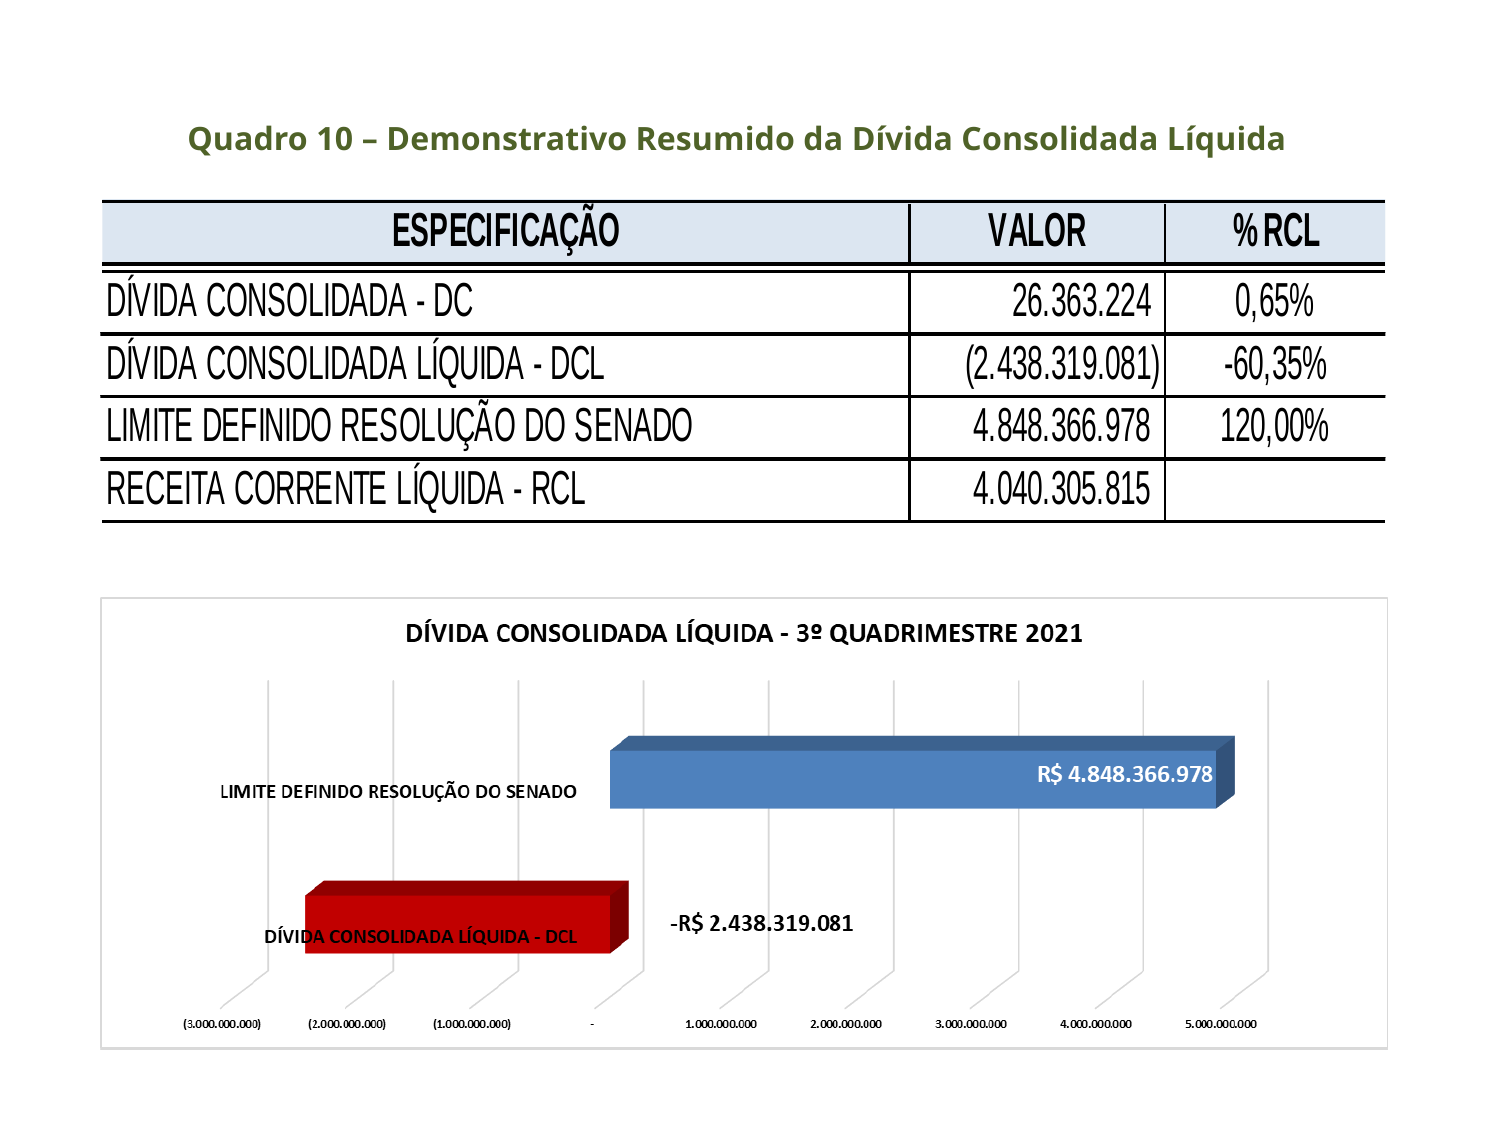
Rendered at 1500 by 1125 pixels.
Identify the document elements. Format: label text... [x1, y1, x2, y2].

picture [100, 597, 1388, 1051]
title Quadro 10 – Demonstrativo Resumido da Dívida Consolidada Líquida [88, 99, 1388, 175]
picture [100, 196, 1388, 528]
